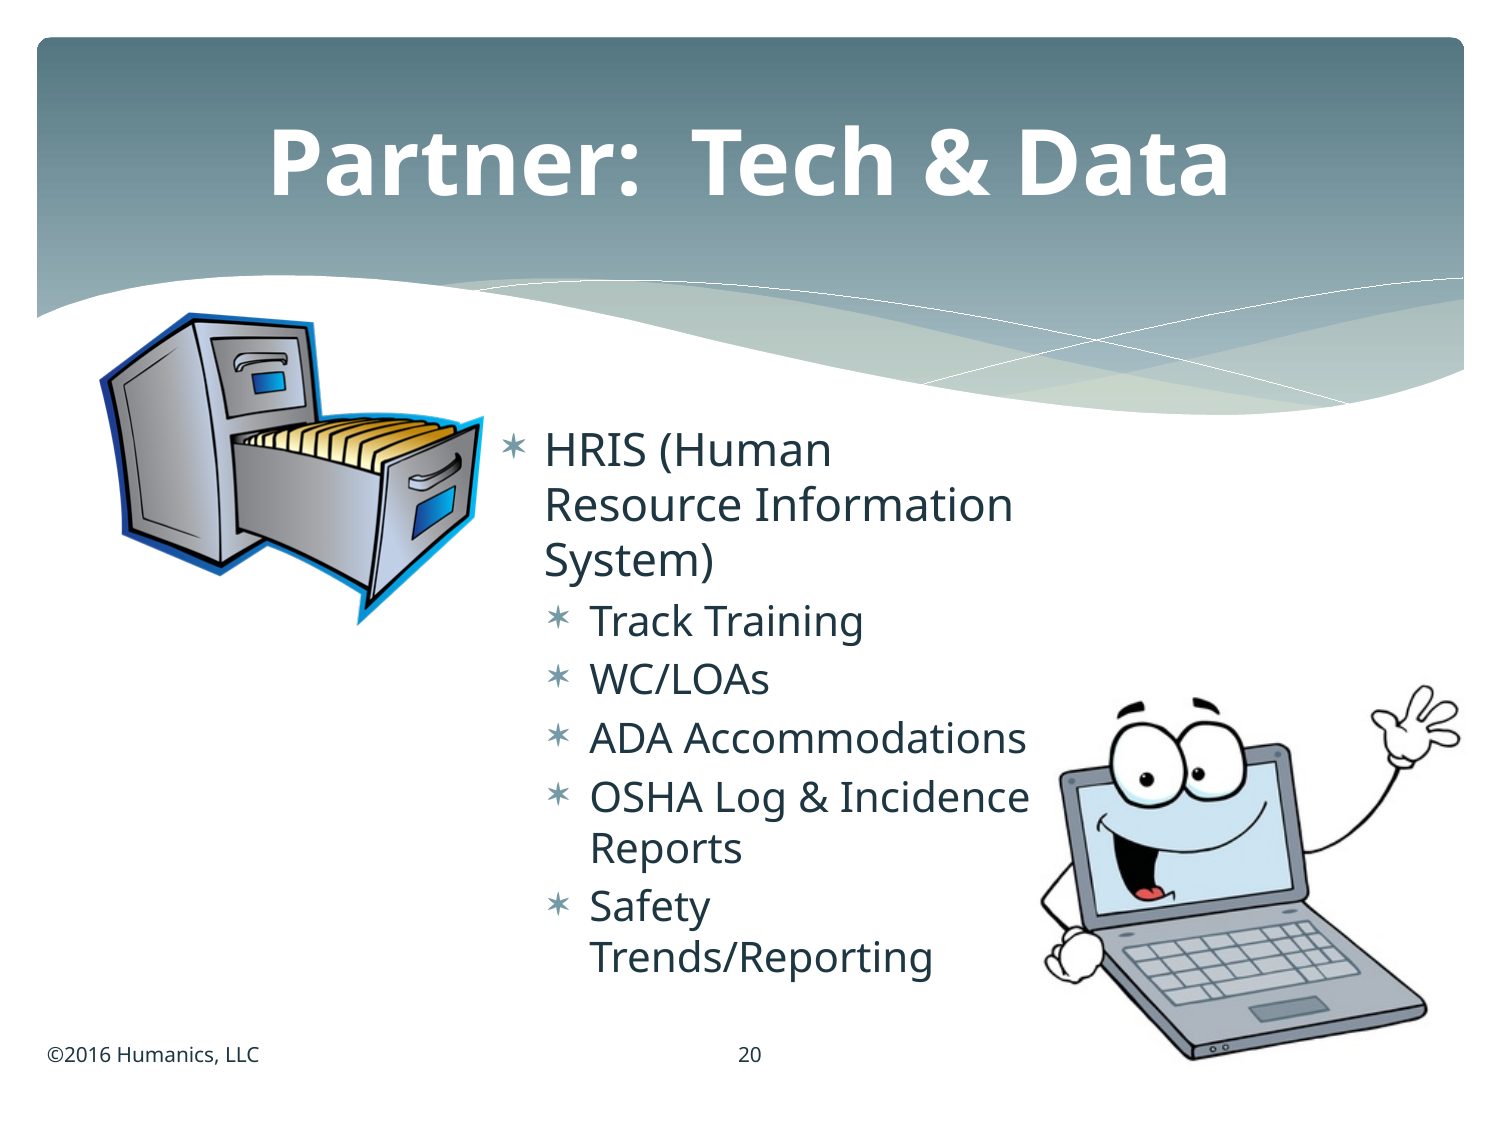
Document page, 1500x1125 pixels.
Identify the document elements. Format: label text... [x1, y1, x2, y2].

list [99, 312, 485, 626]
footer ©2016 Humanics, LLC [31, 1025, 653, 1086]
picture [1029, 674, 1472, 1074]
title Partner: Tech & Data [75, 55, 1425, 261]
slide_number 20 [654, 1028, 846, 1086]
list HRIS (Human Resource Information System) Track Training WC/LOAs ADA Accommodations OSHA Log & Incidence Reports Safety Trends/Reporting [487, 412, 1050, 1028]
